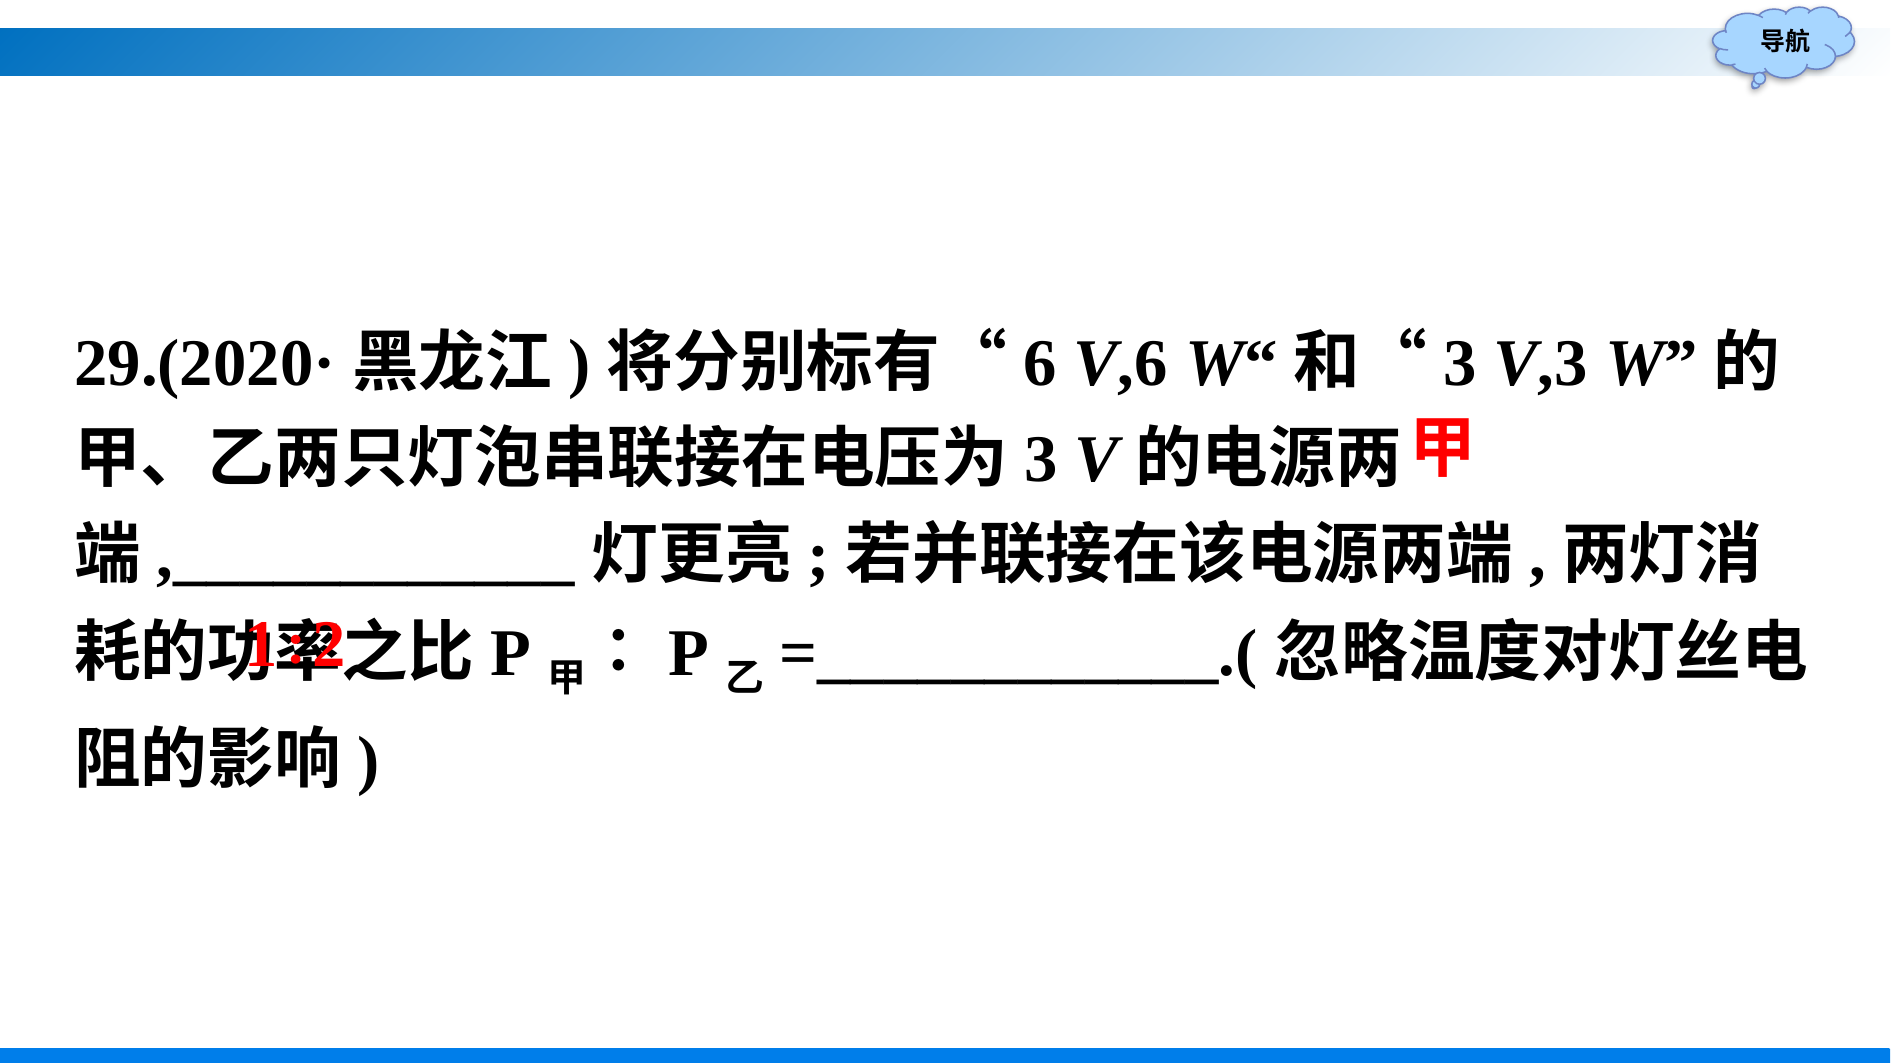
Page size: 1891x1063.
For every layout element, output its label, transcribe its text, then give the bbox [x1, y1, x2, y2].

text_box 1∶2 [229, 592, 362, 688]
text_box 甲 [1394, 397, 1491, 492]
text_box 29.(2020·黑龙江)将分别标有“6 V,6 W“和“3 V,3 W”的甲、乙两只灯泡串联接在电压为3 V的电源两端,____________灯更亮;若并联接在该电源两端,两灯消耗的功率之比P甲∶P乙=____________.(忽略温度对灯丝电阻的影响) [59, 295, 1833, 803]
